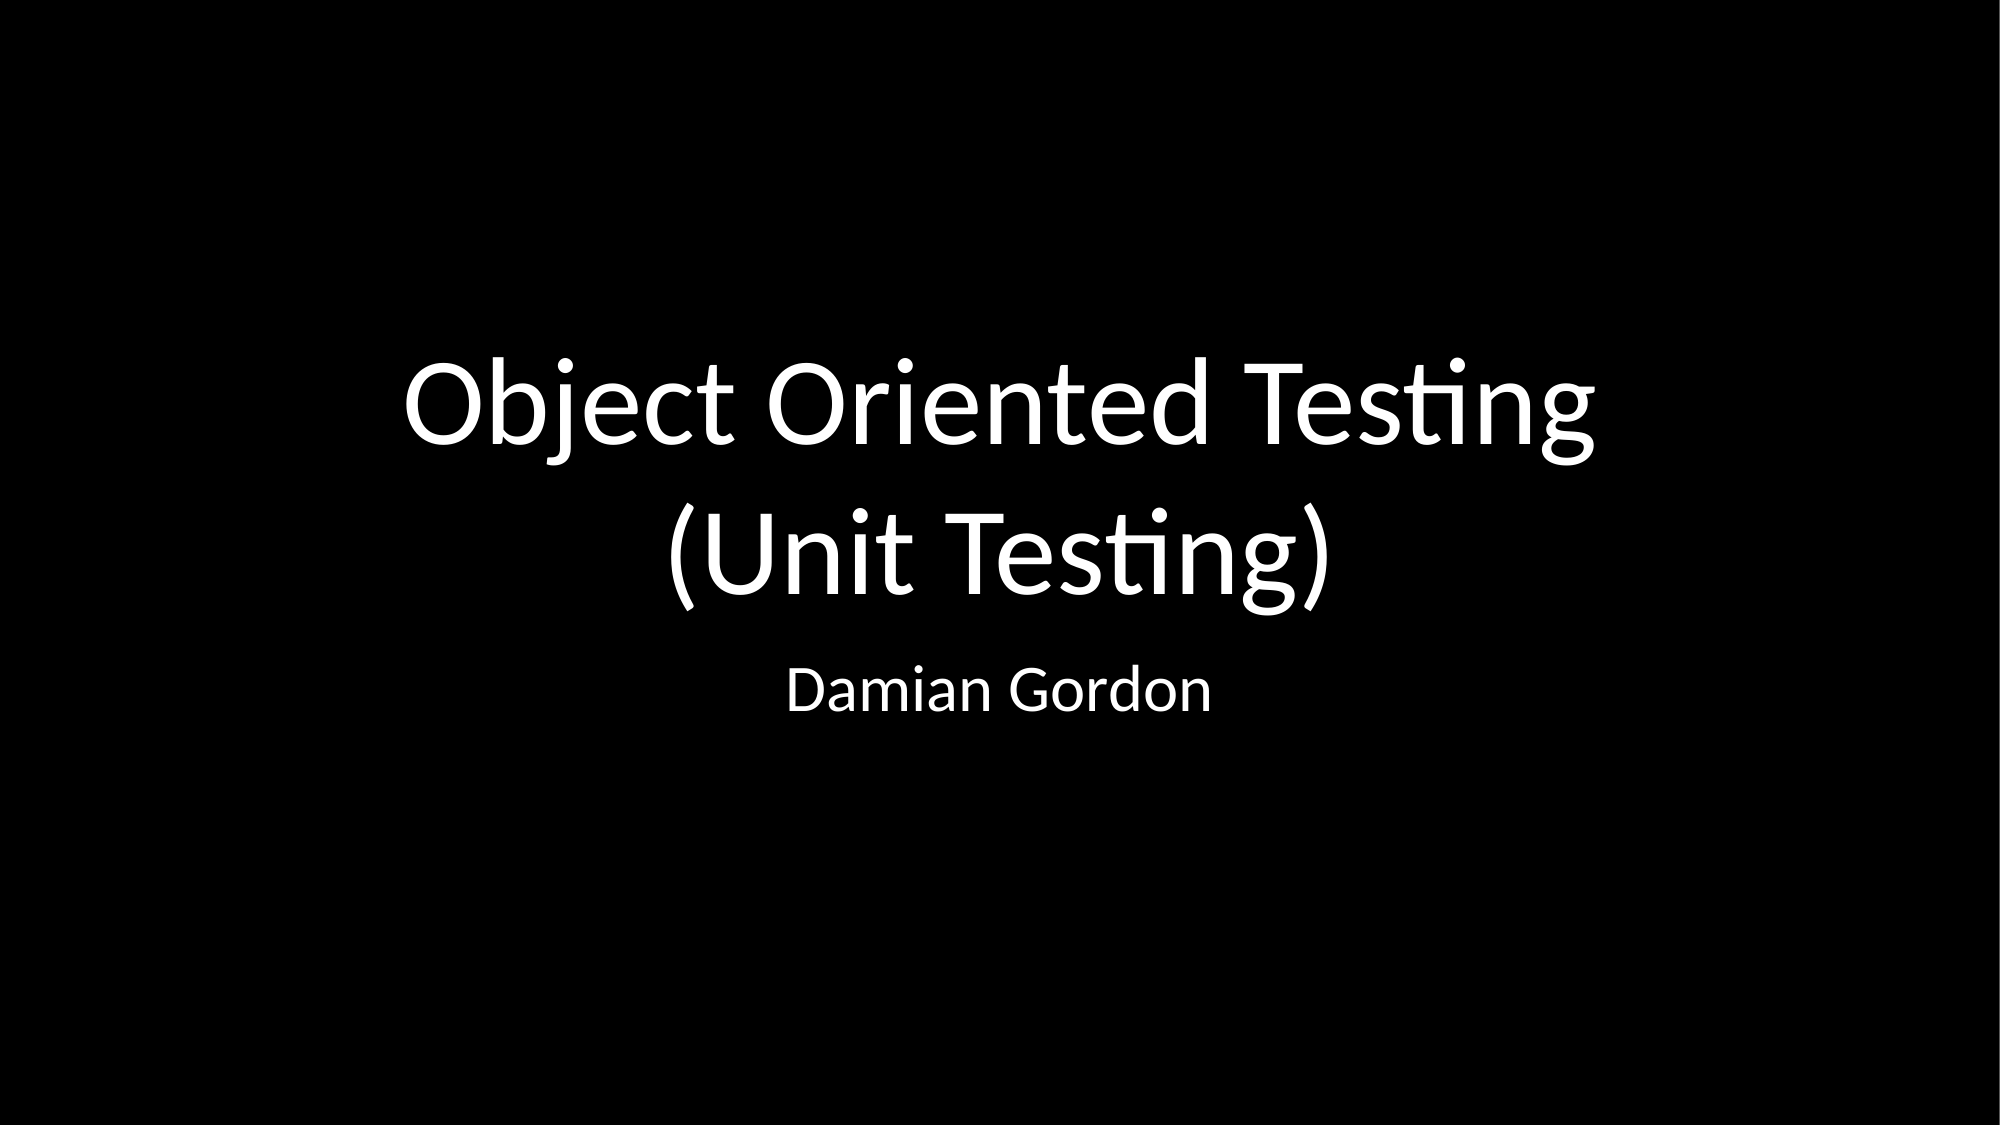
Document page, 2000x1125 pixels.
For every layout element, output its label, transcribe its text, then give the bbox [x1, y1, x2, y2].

title Object Oriented Testing (Unit Testing) [150, 349, 1850, 591]
subtitle Damian Gordon [299, 637, 1700, 925]
